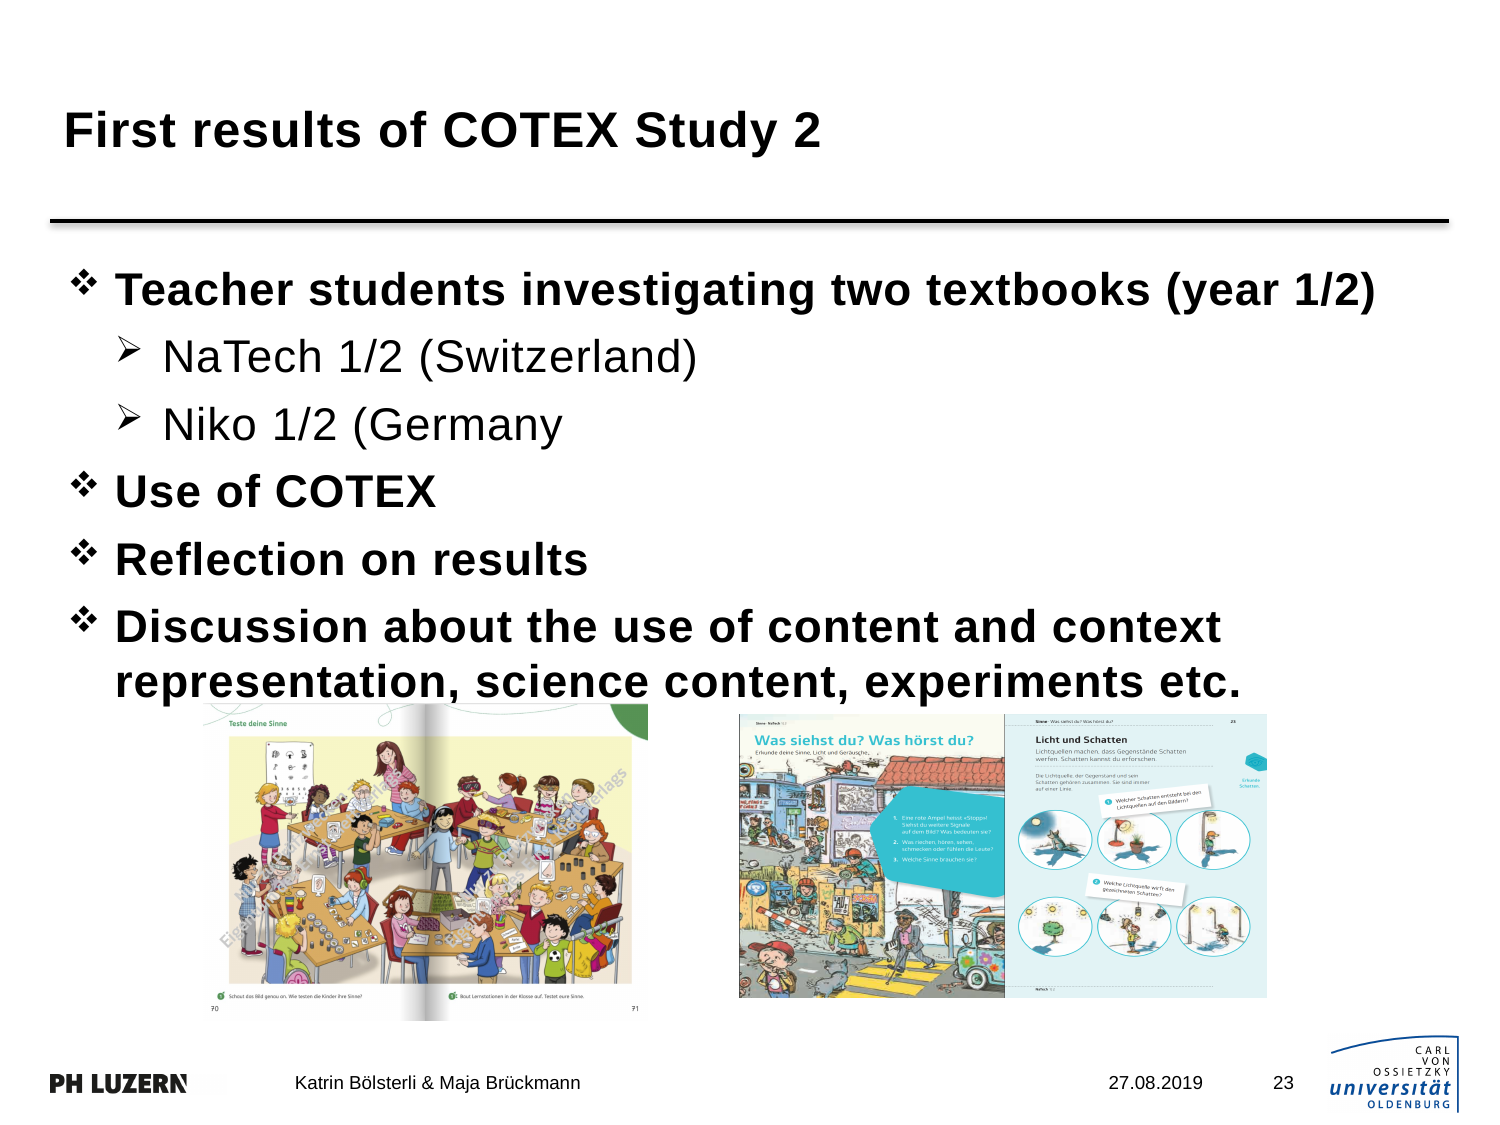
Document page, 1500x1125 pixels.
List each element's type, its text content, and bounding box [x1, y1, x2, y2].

picture [1327, 1033, 1459, 1113]
footer Katrin Bölsterli & Maja Brückmann [280, 1063, 808, 1107]
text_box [738, 714, 1267, 999]
picture [50, 1074, 227, 1095]
title First results of COTEX Study 2 [48, 45, 1451, 210]
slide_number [867, 1063, 1218, 1107]
slide_number 23 [1217, 1063, 1309, 1106]
picture [203, 702, 648, 1021]
list Teacher students investigating two textbooks (year 1/2) NaTech 1/2 (Switzerland) Niko 1/2 (Germany Use of COTEX Reflection on results Discussion about the use of content and context representation, science content, experiments etc. [52, 251, 1453, 930]
